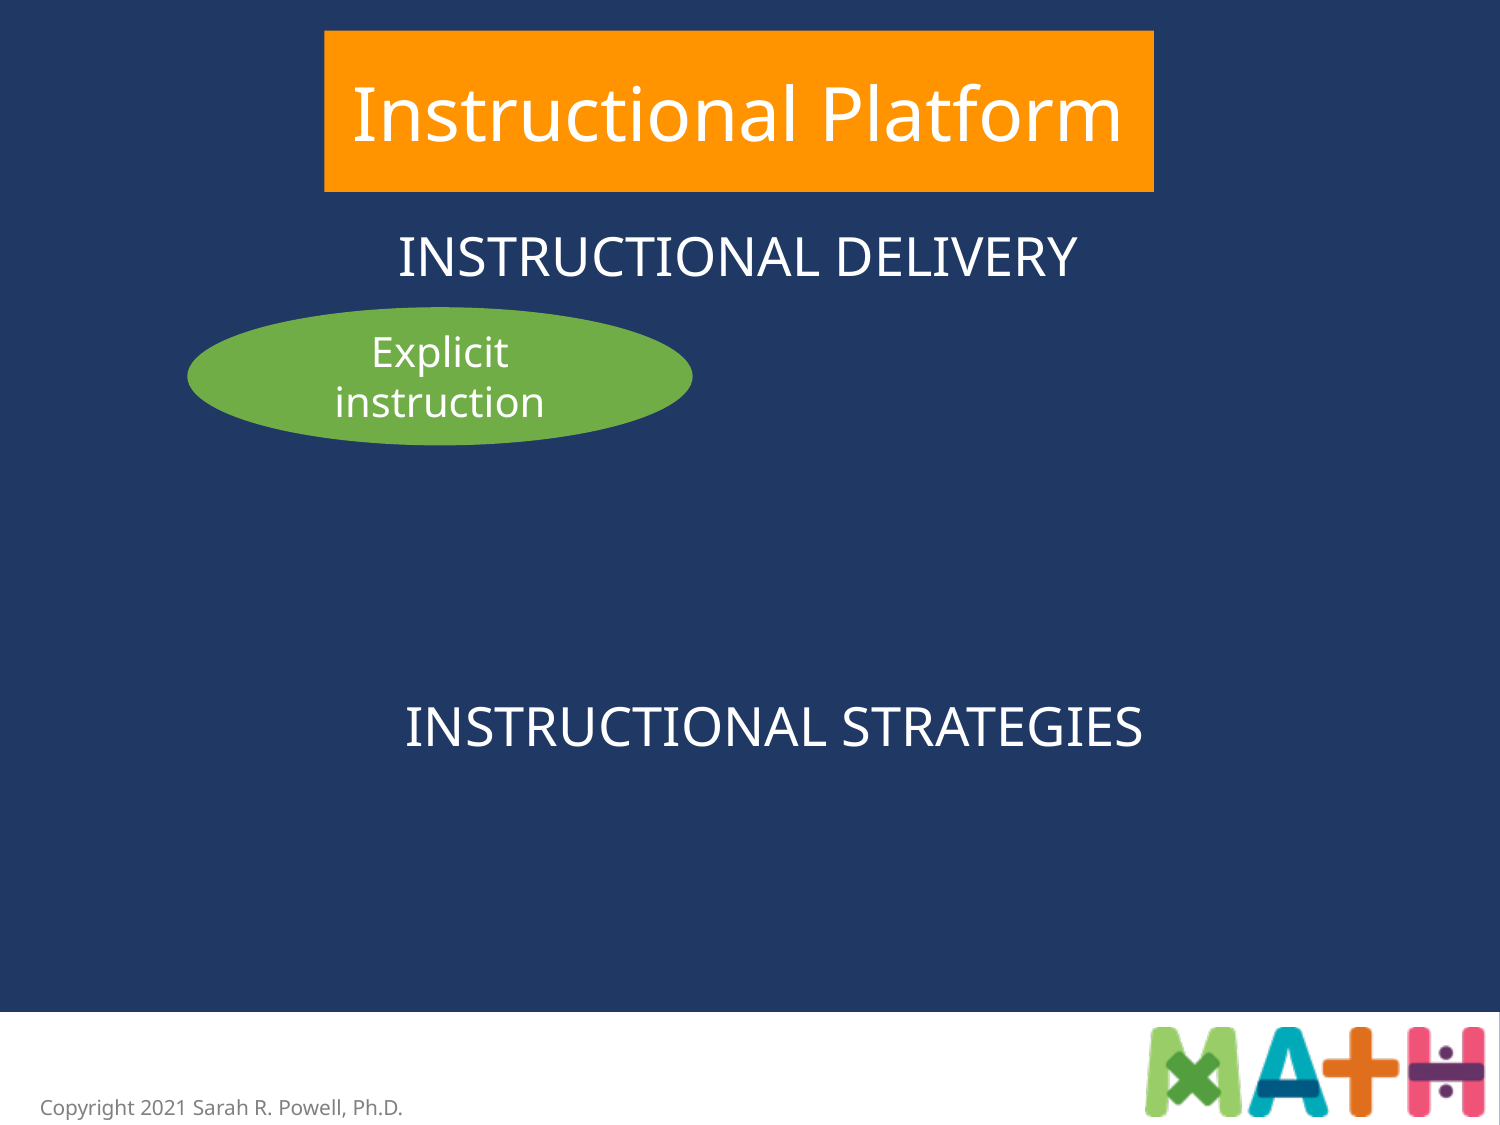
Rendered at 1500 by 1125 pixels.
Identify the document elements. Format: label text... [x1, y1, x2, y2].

text_box Instructional Platform [323, 30, 1155, 193]
text_box Explicit instruction [186, 306, 694, 447]
text_box INSTRUCTIONAL DELIVERY [383, 214, 1095, 295]
picture [1145, 1027, 1486, 1117]
text_box INSTRUCTIONAL STRATEGIES [390, 684, 1161, 765]
